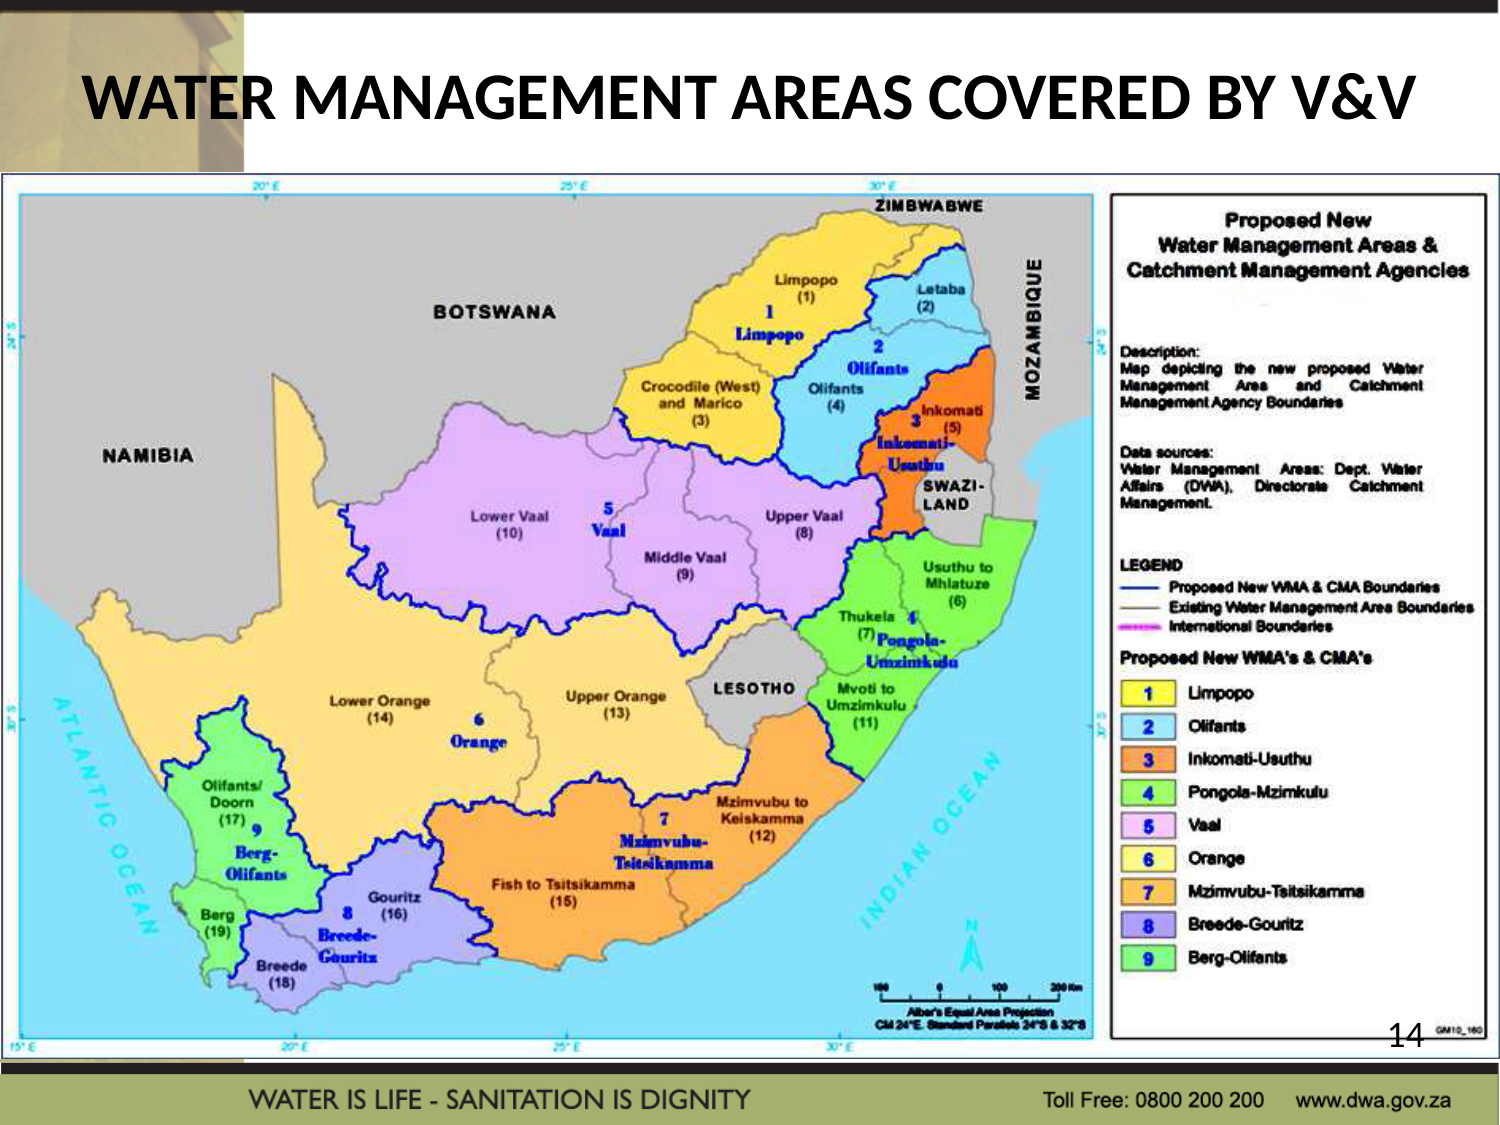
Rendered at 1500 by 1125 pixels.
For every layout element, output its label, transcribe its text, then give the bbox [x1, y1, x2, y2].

picture [0, 172, 1500, 1125]
slide_number 14 [1089, 1065, 1440, 1103]
picture [0, 0, 1500, 45]
title WATER MANAGEMENT AREAS COVERED BY V&V [0, 45, 1500, 172]
